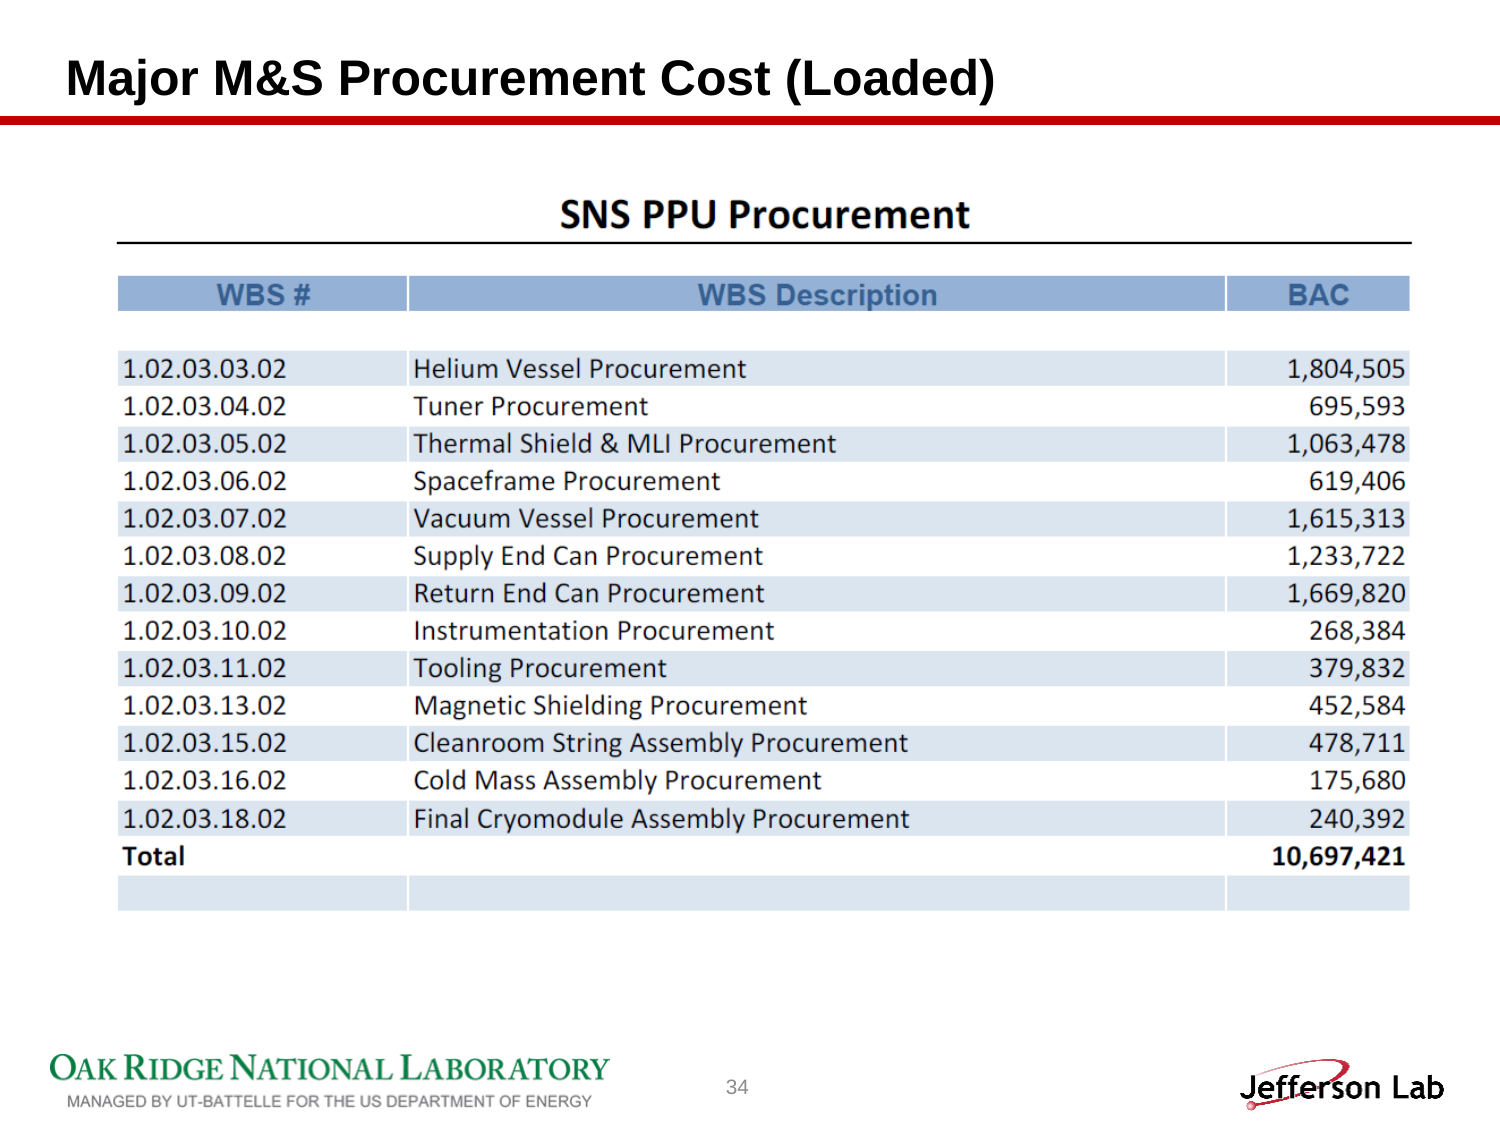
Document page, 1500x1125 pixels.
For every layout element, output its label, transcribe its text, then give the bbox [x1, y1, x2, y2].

picture [50, 1054, 610, 1112]
slide_number 34 [693, 1060, 782, 1111]
title Major M&S Procurement Cost (Loaded) [50, 39, 1440, 120]
picture [1238, 1051, 1457, 1122]
picture [74, 141, 1464, 947]
